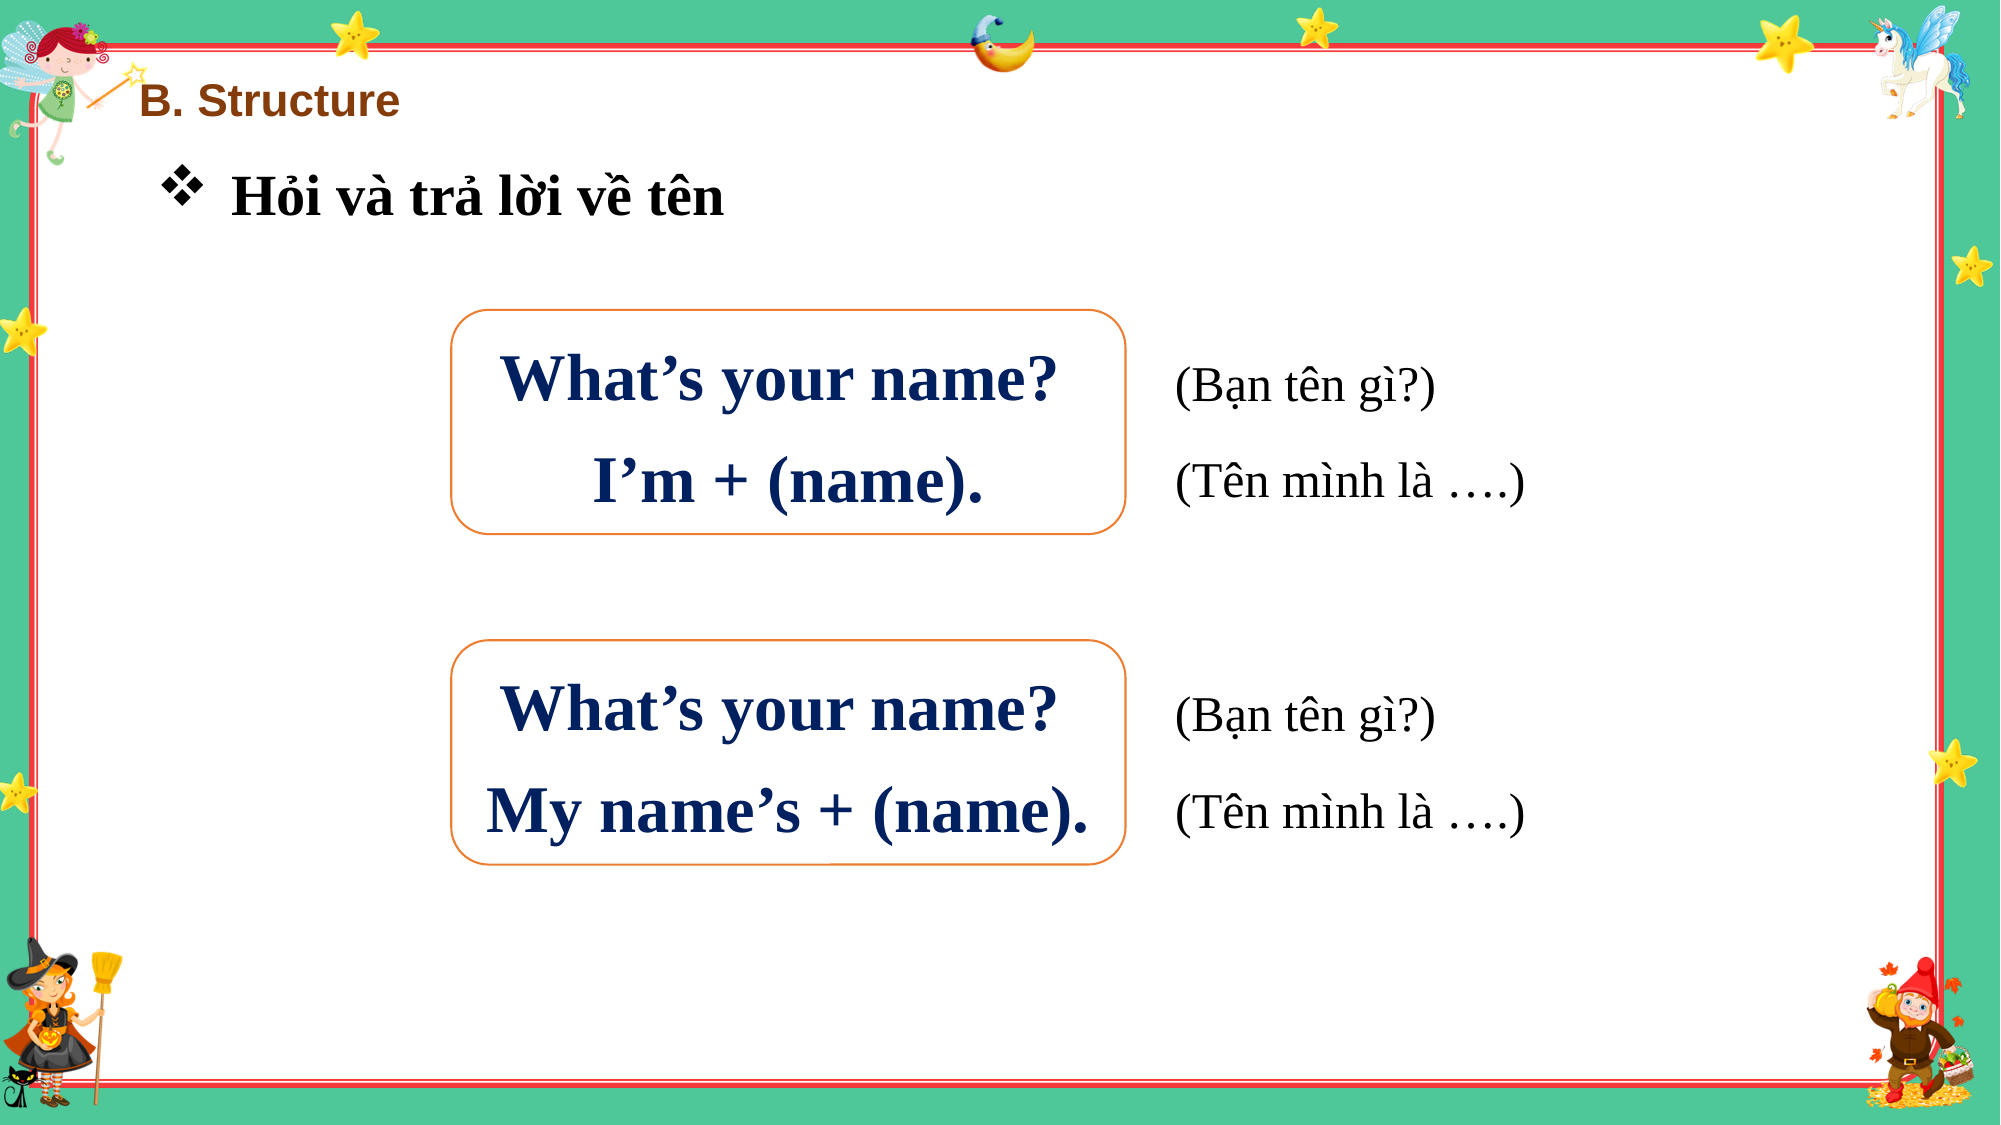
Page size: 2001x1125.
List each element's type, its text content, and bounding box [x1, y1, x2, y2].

text_box (Bạn tên gì?) [1160, 670, 1452, 750]
text_box What’s your name? I’m + (name). [450, 308, 1127, 536]
text_box B. Structure [124, 63, 416, 133]
text_box (Bạn tên gì?) [1160, 339, 1452, 419]
picture [0, 0, 2000, 1125]
text_box (Tên mình là ….) [1160, 766, 1541, 846]
text_box Hỏi và trả lời về tên [141, 145, 741, 235]
text_box What’s your name? My name’s + (name). [450, 639, 1127, 866]
text_box (Tên mình là ….) [1160, 436, 1541, 516]
